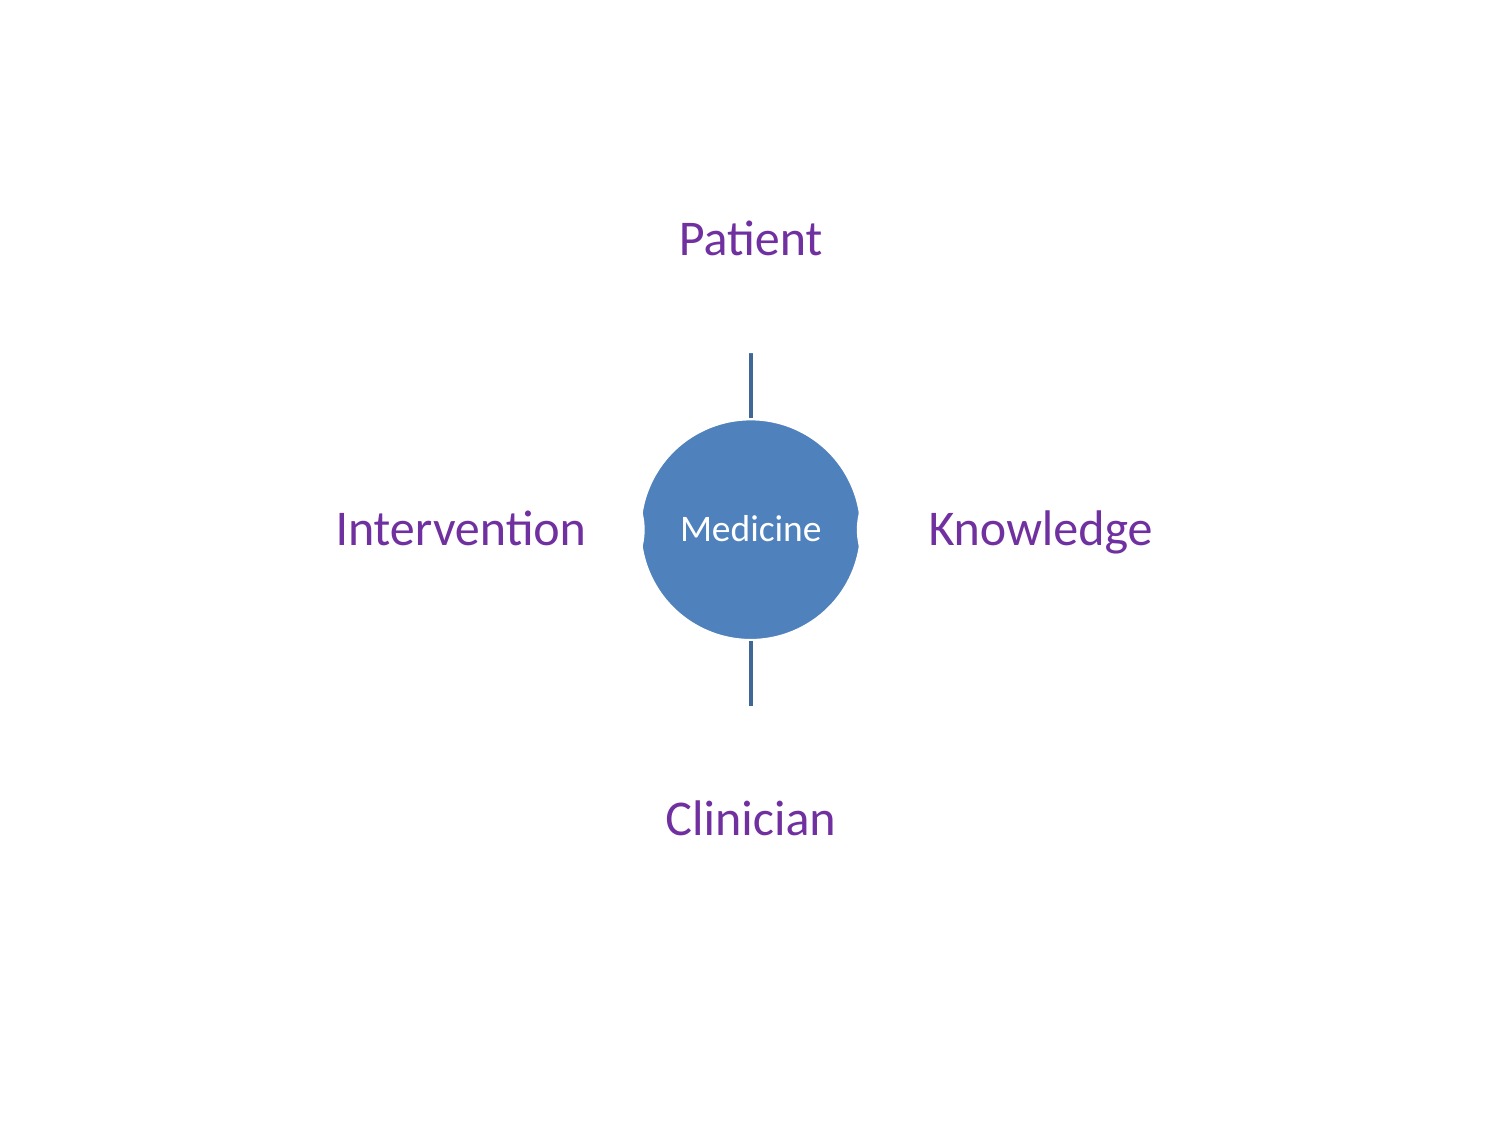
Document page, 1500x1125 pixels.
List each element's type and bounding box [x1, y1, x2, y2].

list [52, 125, 1449, 935]
